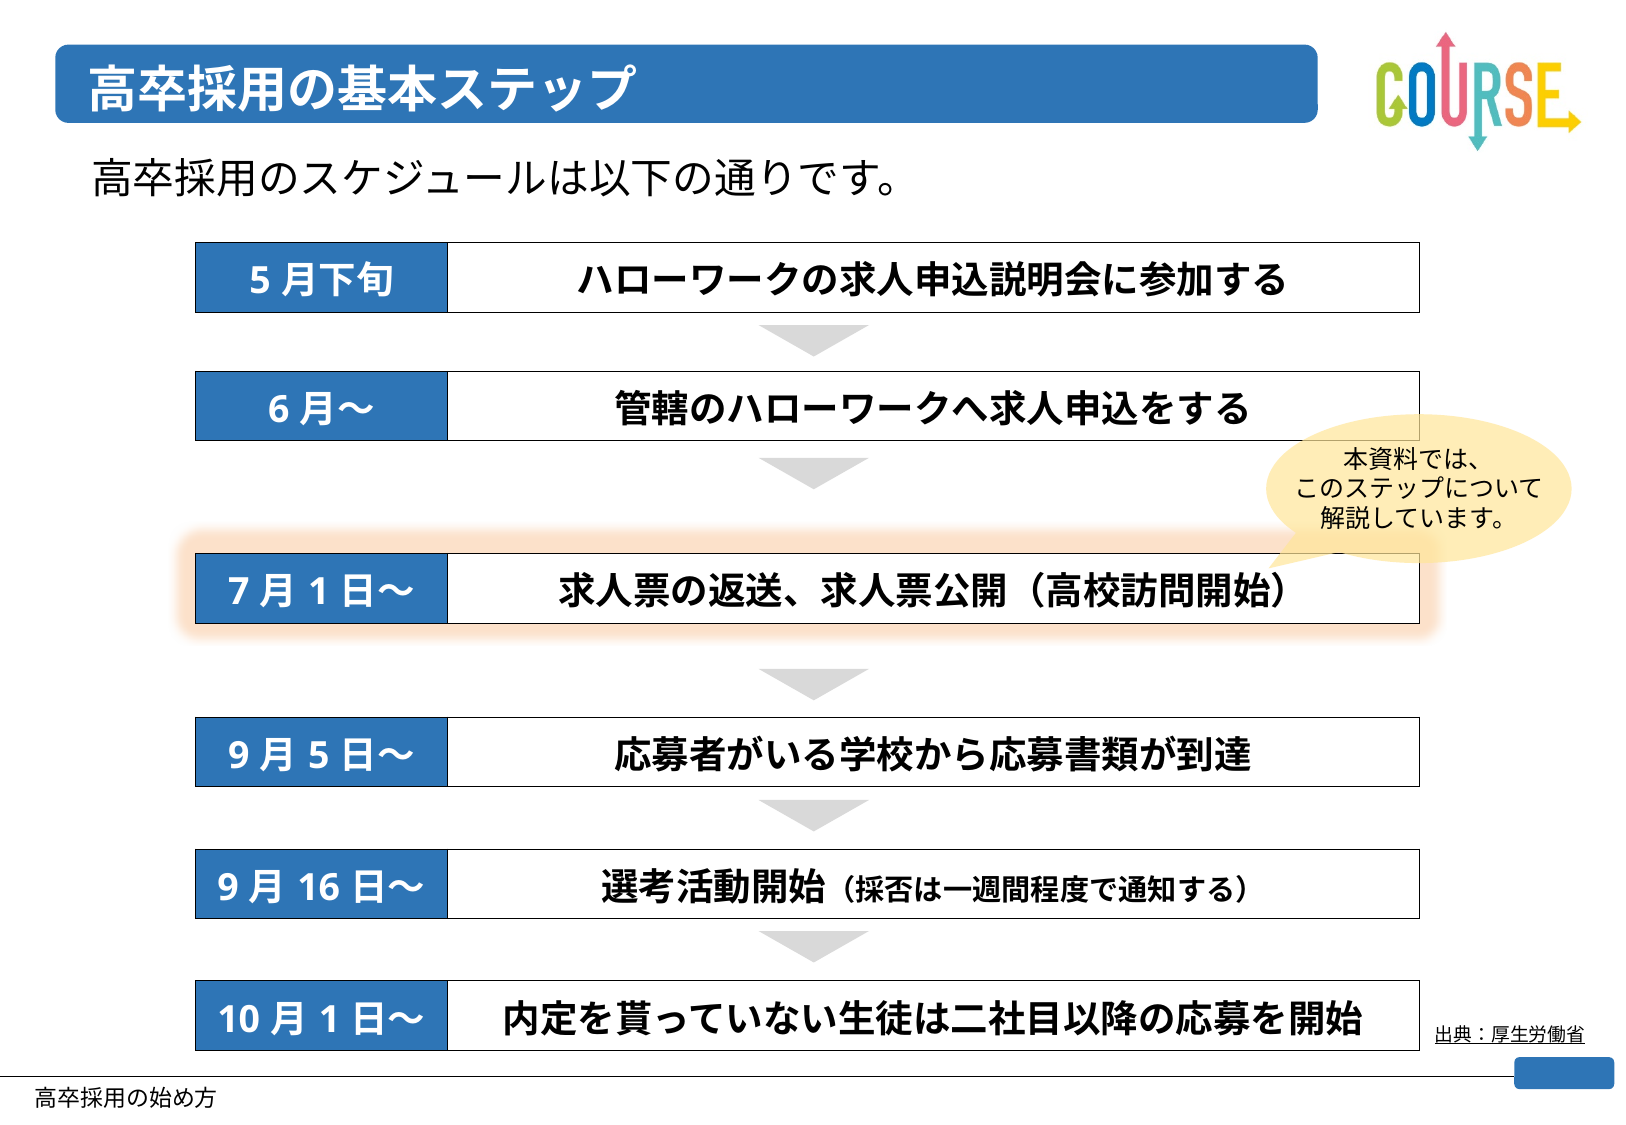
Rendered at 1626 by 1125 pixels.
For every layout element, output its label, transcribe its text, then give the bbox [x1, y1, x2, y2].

text_box 出典：厚生労働省 [1246, 1017, 1600, 1052]
table_header 9月16日～ [196, 850, 447, 918]
picture [1346, 26, 1599, 153]
table_header 内定を貰っていない生徒は二社目以降の応募を開始 [448, 981, 1419, 1050]
text_box [757, 667, 870, 702]
table_header 5月下旬 [196, 243, 447, 312]
table_header 求人票の返送、求人票公開（高校訪問開始） [448, 554, 1419, 623]
text_box [1310, 413, 1528, 435]
text_box [757, 929, 870, 964]
table_header 選考活動開始（採否は一週間程度で通知する） [448, 850, 1419, 918]
text_box [757, 456, 870, 491]
table_header 管轄のハローワークへ求人申込をする [448, 372, 1419, 440]
text_box [757, 324, 870, 358]
text_box 本資料では、 このステップについて 解説しています。 [1266, 435, 1572, 541]
title 高卒採用の基本ステップ [72, 59, 1267, 123]
list 高卒採用の始め方 [19, 1079, 562, 1125]
table_header 7月1日～ [196, 554, 447, 623]
list 高卒採用のスケジュールは以下の通りです。 [76, 149, 1197, 206]
text_box [757, 798, 870, 833]
table_header 6月～ [196, 372, 447, 440]
table_header 10月1日～ [196, 981, 447, 1050]
slide_number [1514, 1044, 1615, 1105]
text_box [186, 539, 1432, 631]
table_header 応募者がいる学校から応募書類が到達 [448, 718, 1419, 786]
table_header ハローワークの求人申込説明会に参加する [448, 243, 1419, 312]
text_box [1265, 541, 1530, 571]
table_header 9月5日～ [196, 718, 447, 786]
